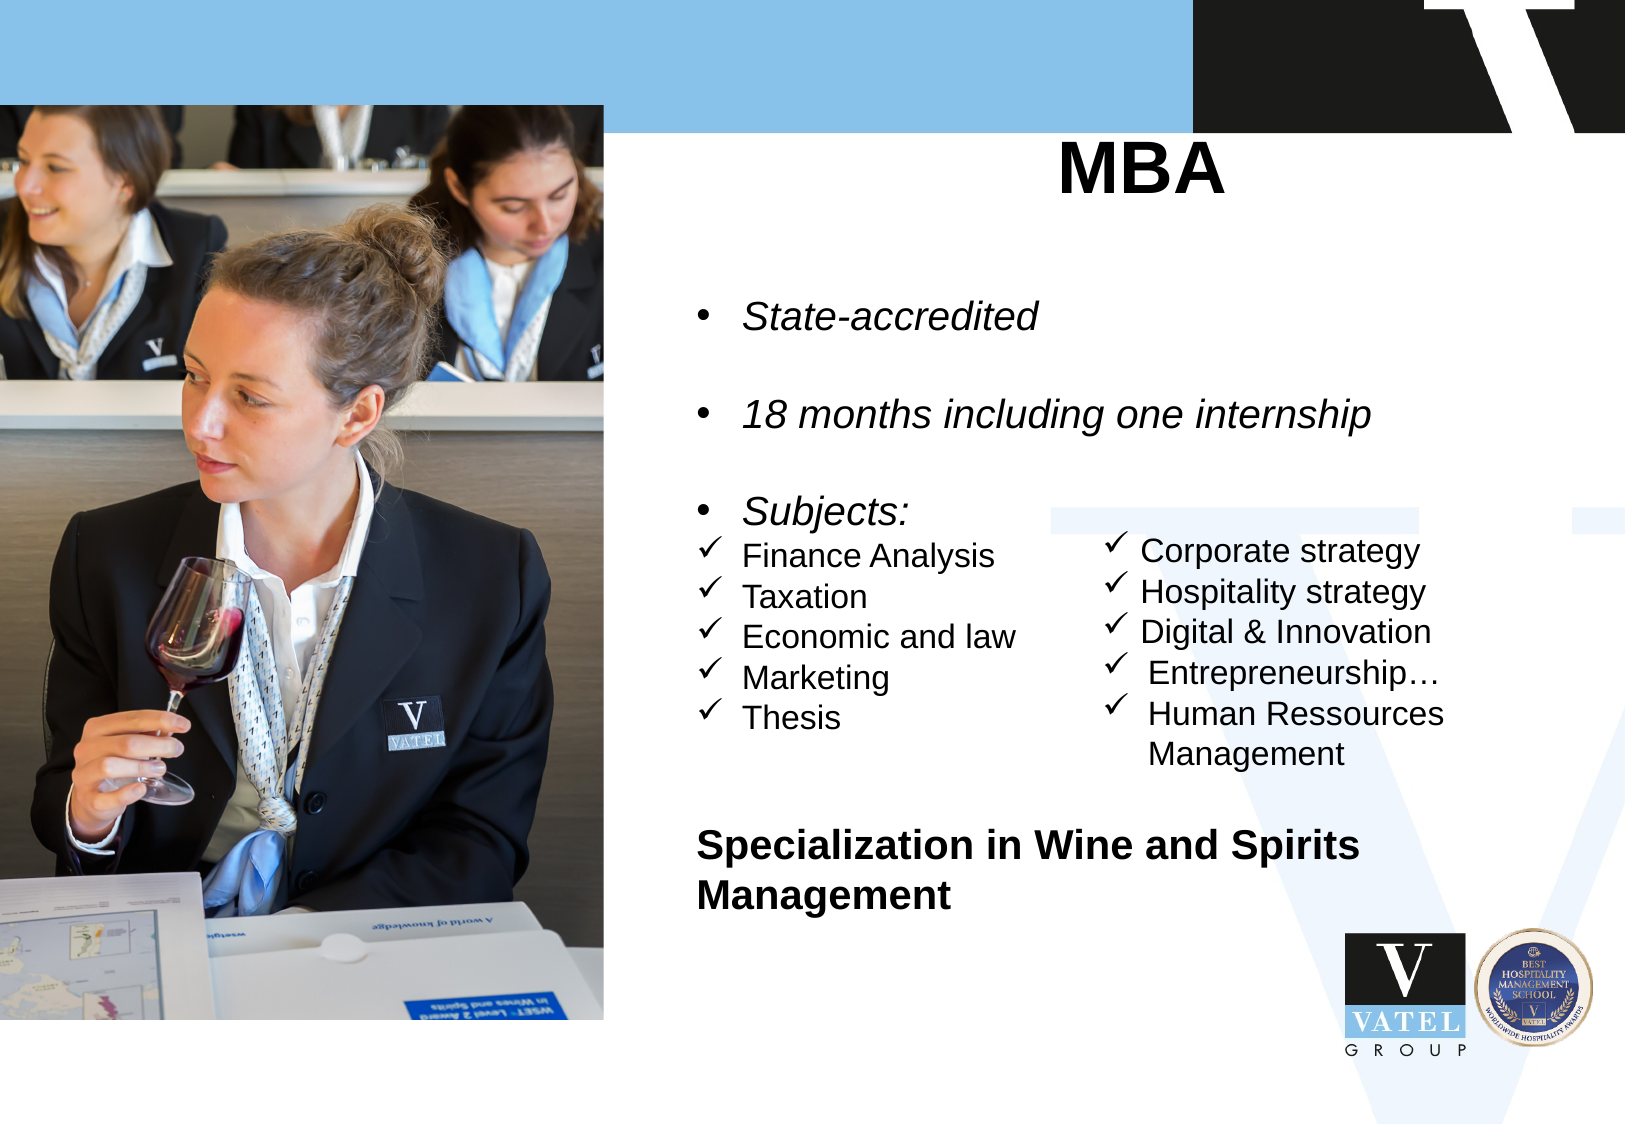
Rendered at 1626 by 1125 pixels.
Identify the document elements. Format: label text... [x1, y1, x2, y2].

text_box Corporate strategy Hospitality strategy Digital & Innovation Entrepreneurship… Human Ressources Management [1087, 521, 1616, 829]
picture [0, 0, 1625, 1124]
text_box State-accredited 18 months including one internship Subjects: Finance Analysis Taxation Economic and law Marketing Thesis Specialization in Wine and Spirits Management [681, 282, 1548, 958]
text_box MBA [705, 111, 1581, 216]
